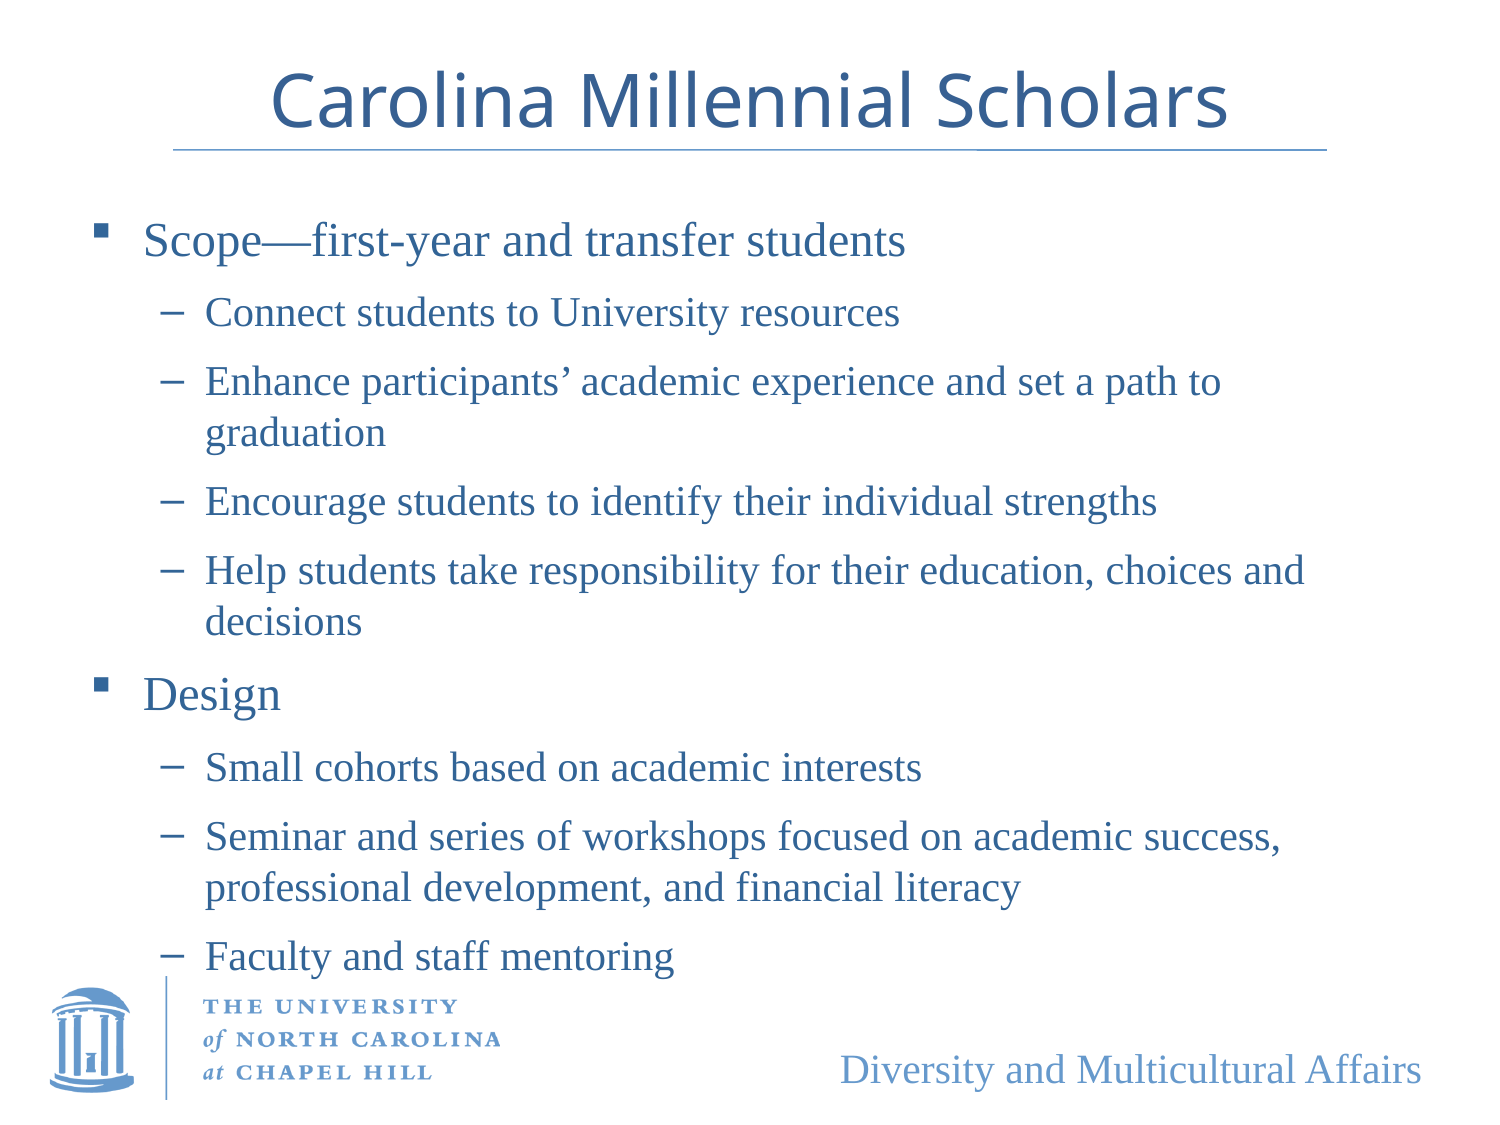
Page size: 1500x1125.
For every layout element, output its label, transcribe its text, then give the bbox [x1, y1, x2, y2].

title Carolina Millennial Scholars [75, 45, 1425, 150]
list Scope—first-year and transfer students Connect students to University resources Enhance participants’ academic experience and set a path to graduation Encourage students to identify their individual strengths Help students take responsibility for their education, choices and decisions Design Small cohorts based on academic interests Seminar and series of workshops focused on academic success, professional development, and financial literacy Faculty and staff mentoring [75, 200, 1425, 988]
